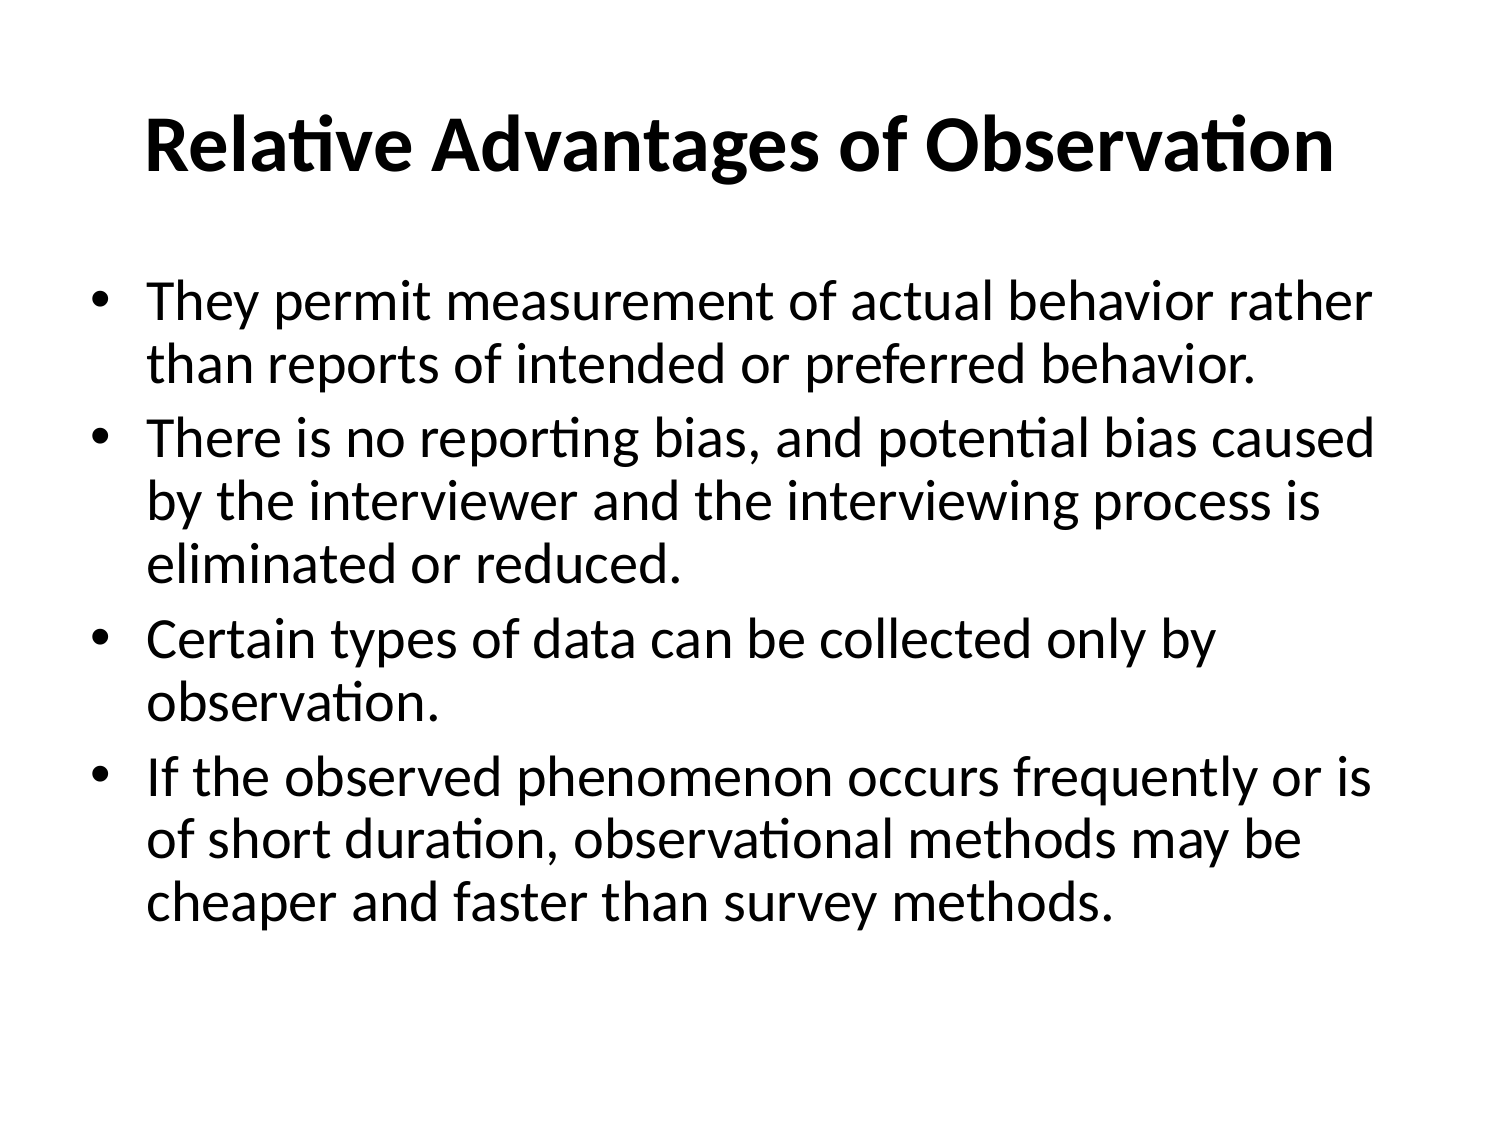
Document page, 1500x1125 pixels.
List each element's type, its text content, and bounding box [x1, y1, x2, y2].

title Relative Advantages of Observation [75, 45, 1425, 233]
list They permit measurement of actual behavior rather than reports of intended or preferred behavior. There is no reporting bias, and potential bias caused by the interviewer and the interviewing process is eliminated or reduced. Certain types of data can be collected only by observation. If the observed phenomenon occurs frequently or is of short duration, observational methods may be cheaper and faster than survey methods. [75, 262, 1425, 1005]
